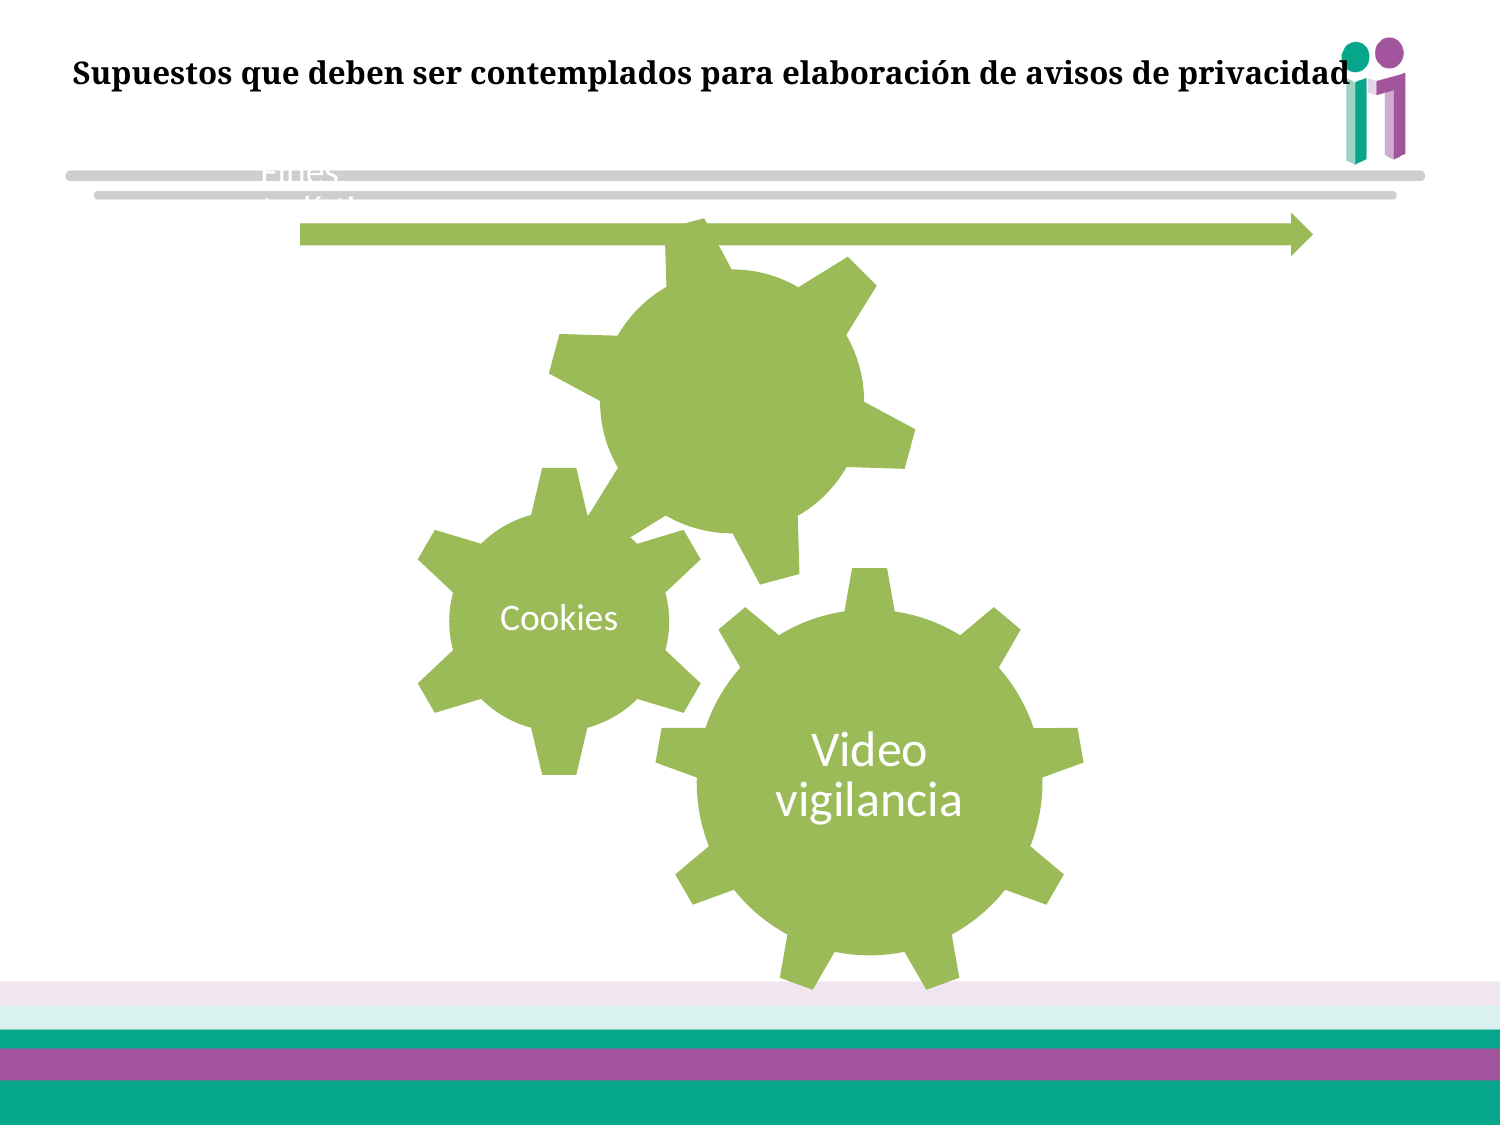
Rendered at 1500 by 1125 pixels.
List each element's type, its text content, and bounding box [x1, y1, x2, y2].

text_box Supuestos que deben ser contemplados para elaboración de avisos de privacidad [57, 45, 1408, 134]
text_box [72, 212, 1314, 999]
picture [0, 0, 1500, 1125]
